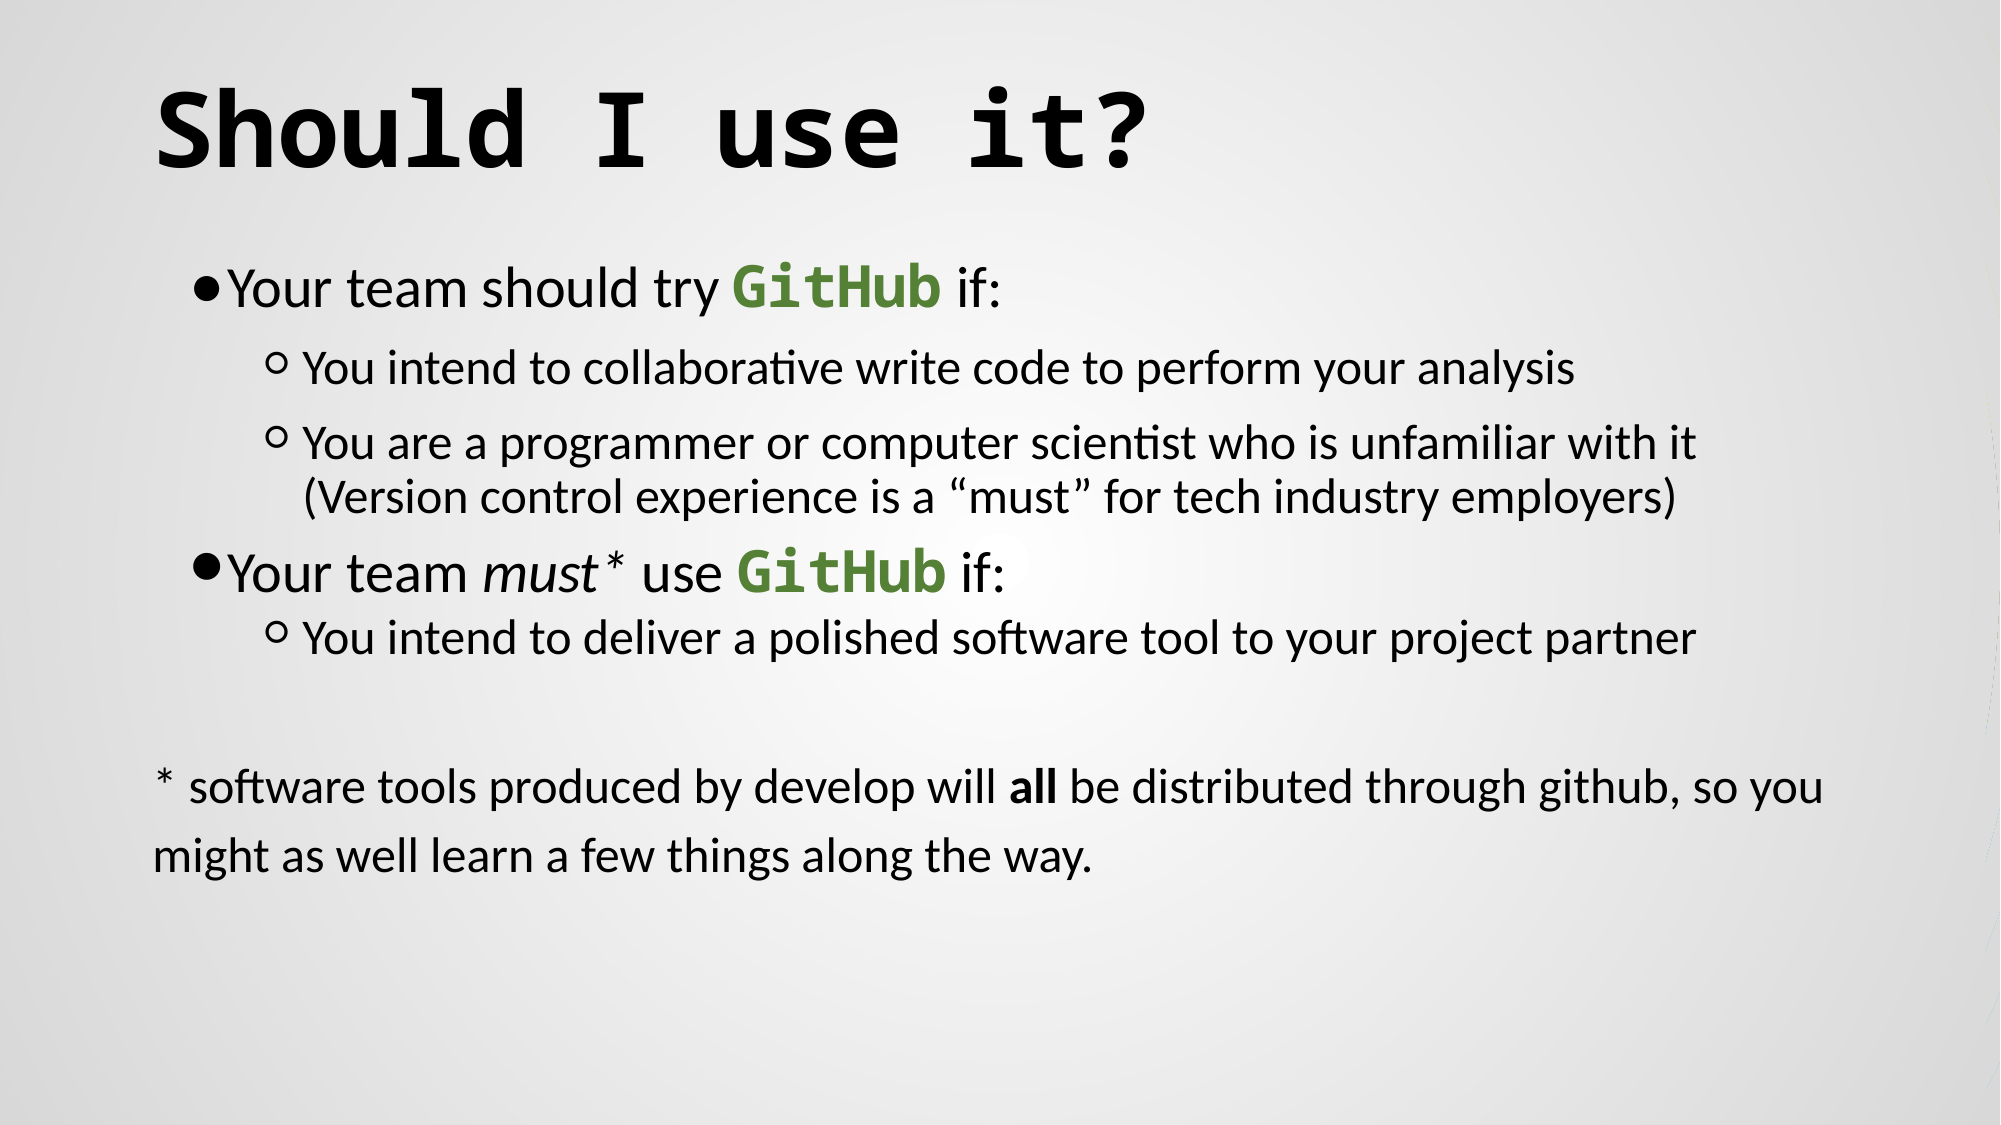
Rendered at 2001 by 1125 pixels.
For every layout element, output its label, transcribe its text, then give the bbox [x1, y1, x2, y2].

title Should I use it? [137, 59, 1863, 209]
list Your team should try GitHub if: You intend to collaborative write code to perform your analysis You are a programmer or computer scientist who is unfamiliar with it (Version control experience is a “must” for tech industry employers) Your team must* use GitHub if: You intend to deliver a polished software tool to your project partner * software tools produced by develop will all be distributed through github, so you might as well learn a few things along the way. [137, 249, 1863, 1099]
